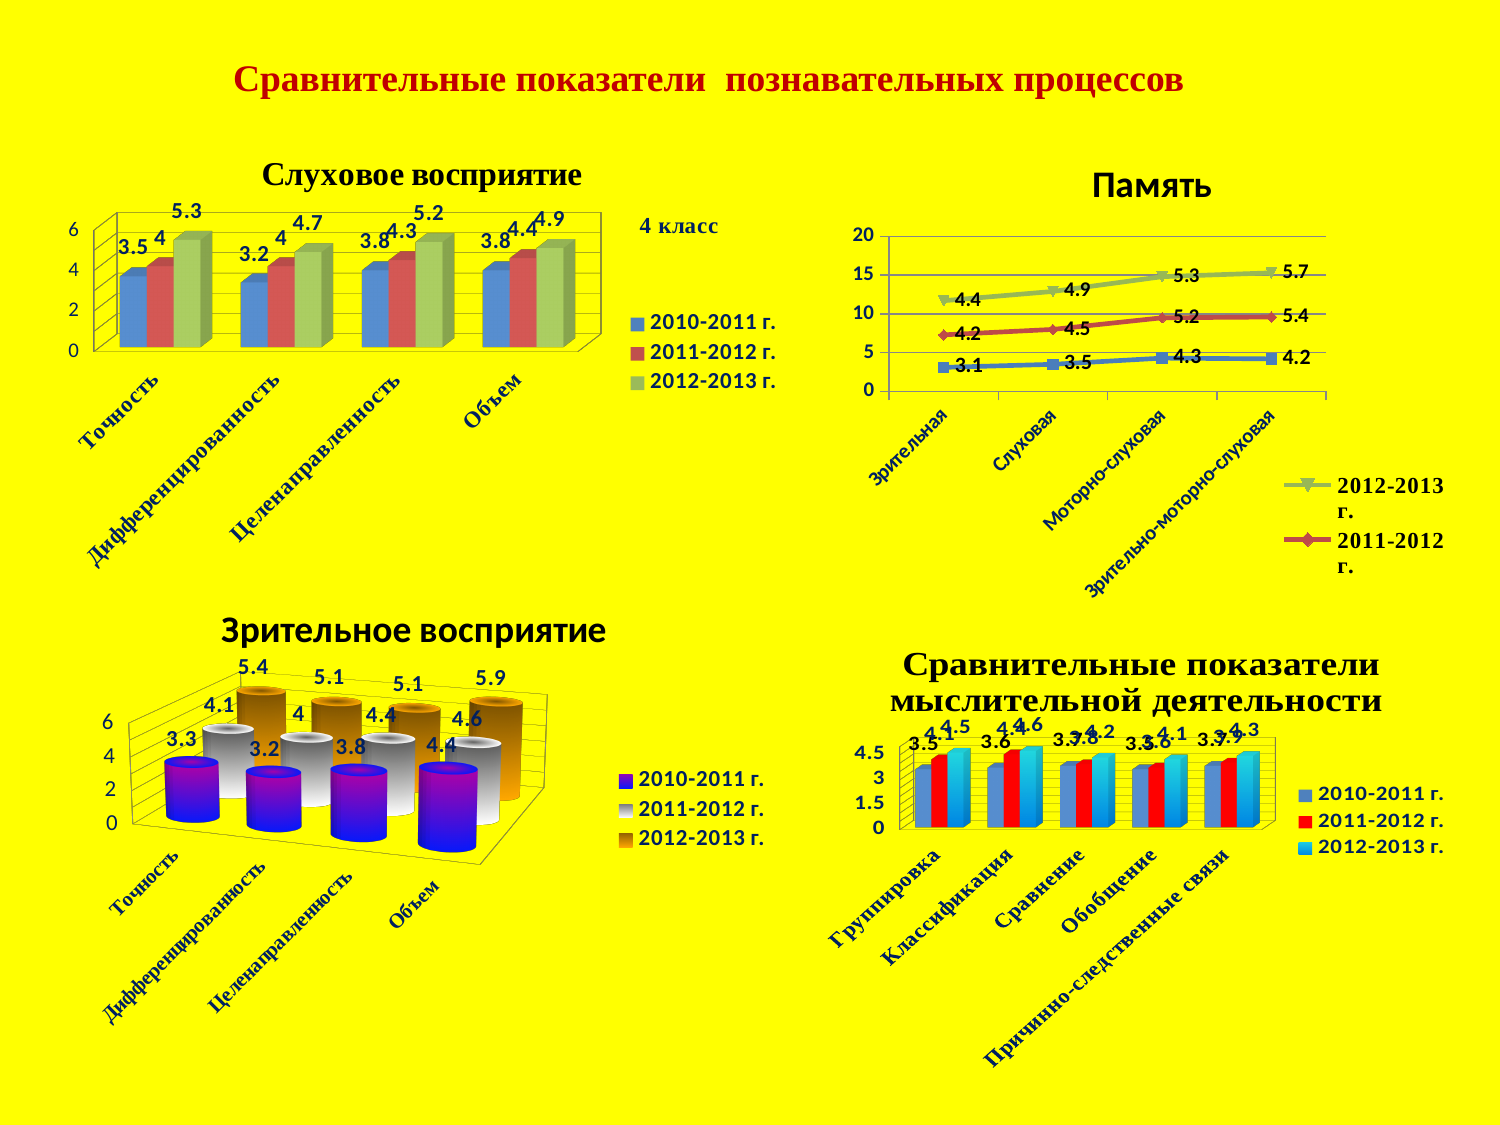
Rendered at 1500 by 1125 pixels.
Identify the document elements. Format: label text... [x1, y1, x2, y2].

chart [808, 620, 1465, 1072]
text_box Сравнительные показатели познавательных процессов [128, 46, 1289, 107]
chart [46, 128, 798, 580]
chart [34, 585, 786, 1037]
chart [831, 140, 1466, 610]
